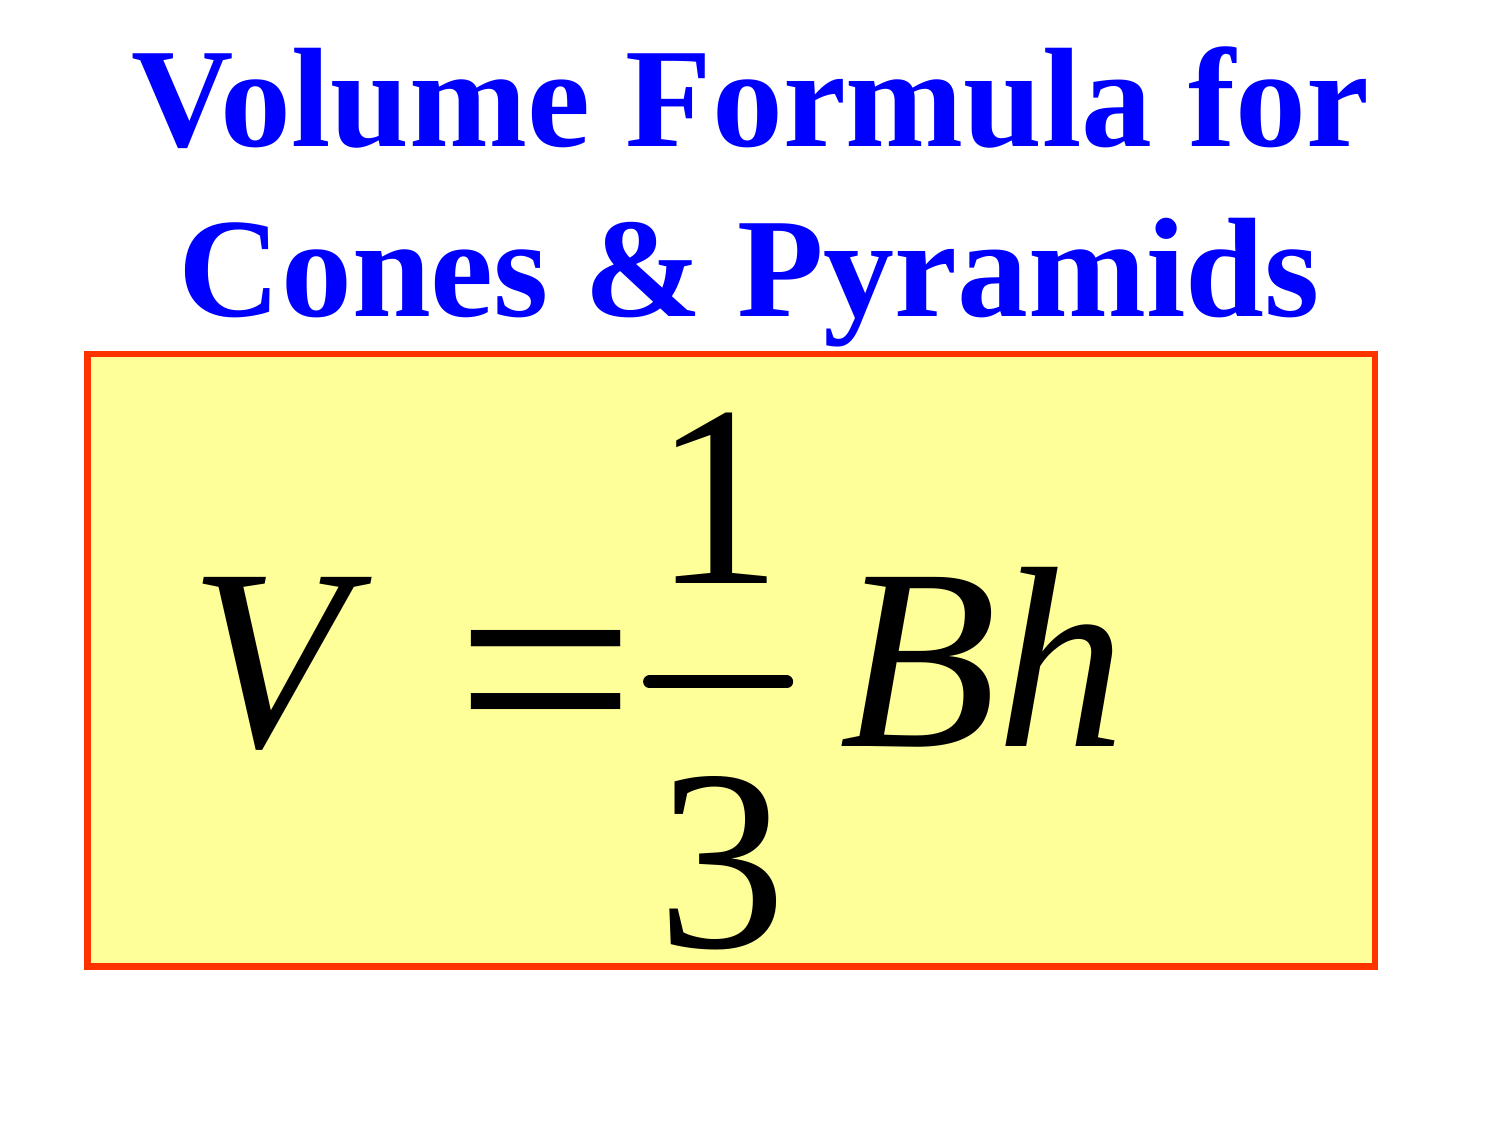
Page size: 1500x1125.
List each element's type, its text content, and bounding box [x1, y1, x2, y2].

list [174, 337, 1165, 1005]
title Volume Formula for Cones & Pyramids [37, 0, 1463, 350]
text_box [87, 354, 169, 967]
text_box [1168, 354, 1375, 967]
